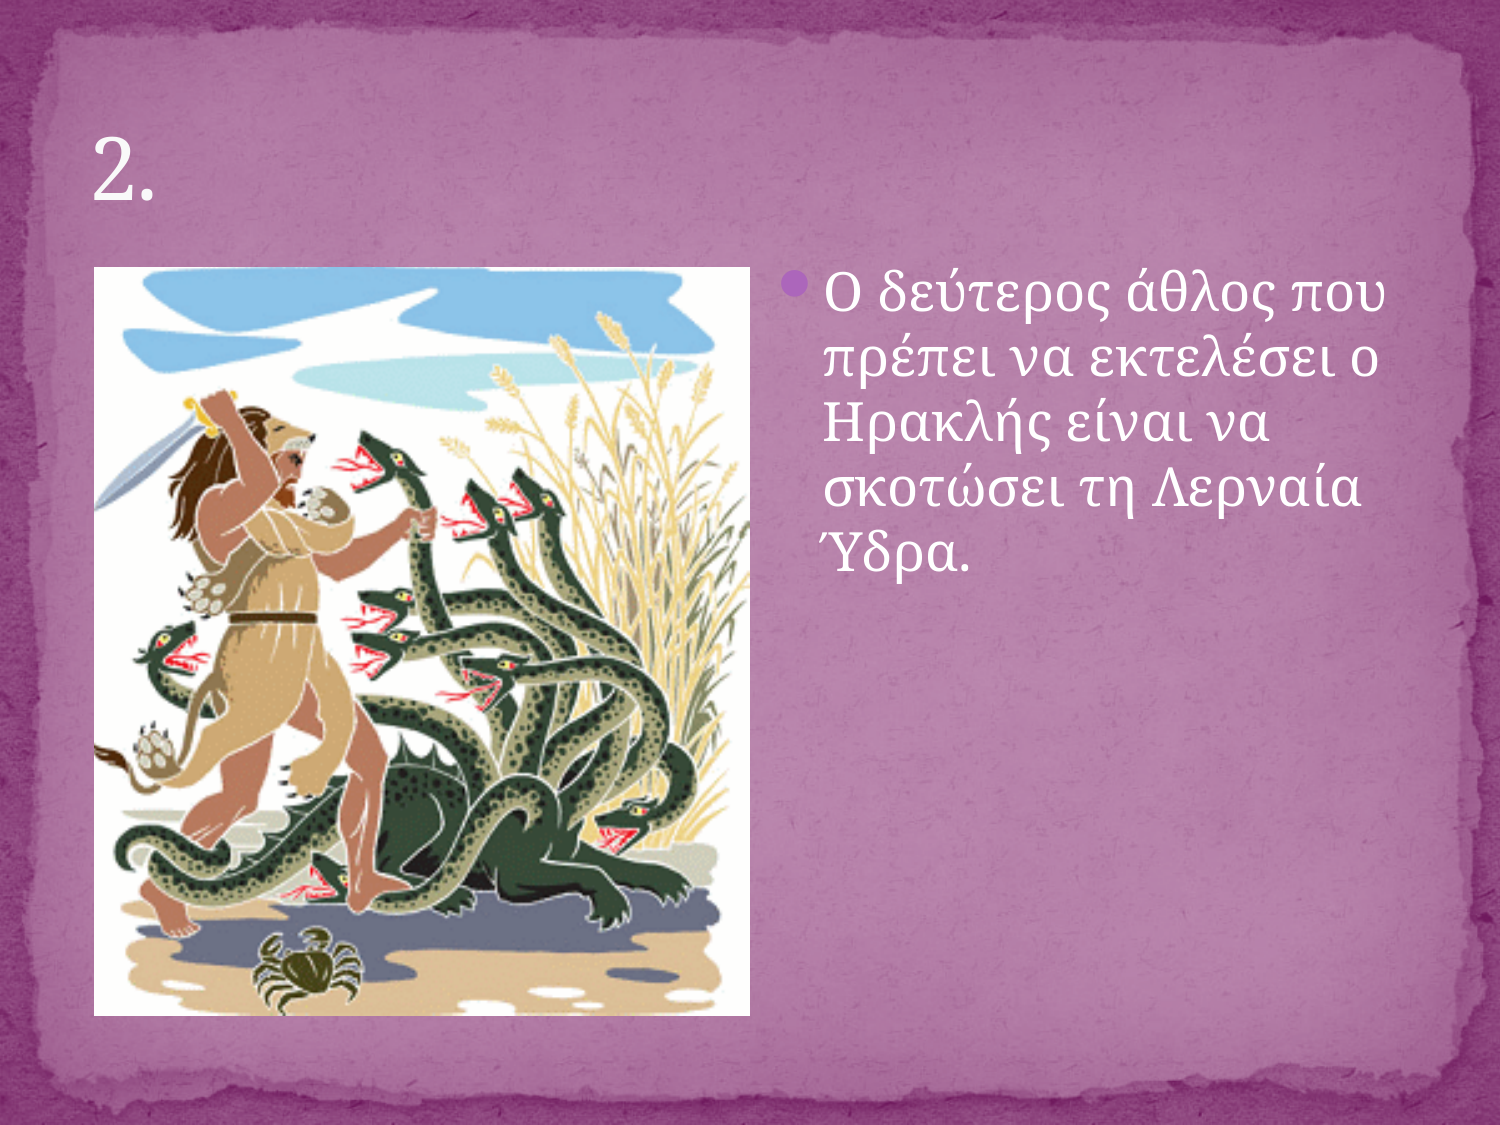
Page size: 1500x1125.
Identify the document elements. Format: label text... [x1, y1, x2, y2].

list Ο δεύτερος άθλος που πρέπει να εκτελέσει ο Ηρακλής είναι να σκοτώσει τη Λερναία Ύδρα. [762, 249, 1429, 1000]
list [97, 269, 750, 1015]
title 2. [74, 24, 1425, 225]
